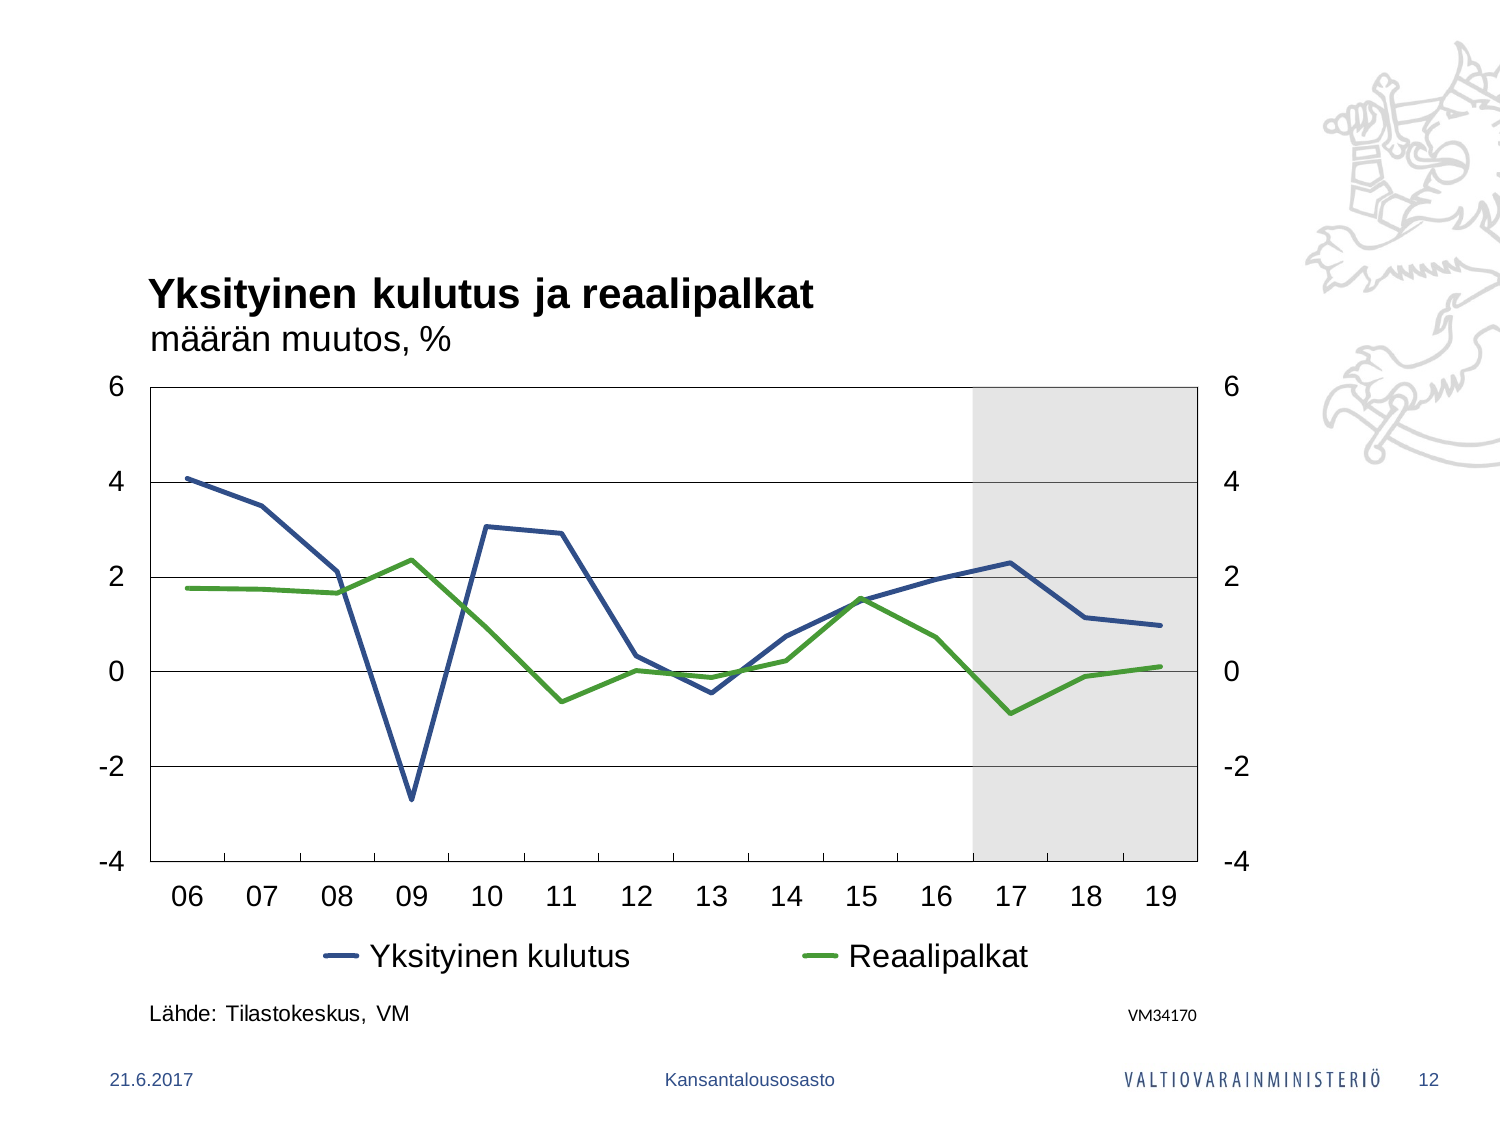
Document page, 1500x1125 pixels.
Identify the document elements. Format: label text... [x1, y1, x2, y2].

slide_number 12 [1376, 1054, 1455, 1103]
picture [1078, 1063, 1376, 1092]
picture [75, 0, 1500, 1046]
footer Kansantalousosasto [512, 1055, 988, 1103]
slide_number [94, 1055, 255, 1103]
